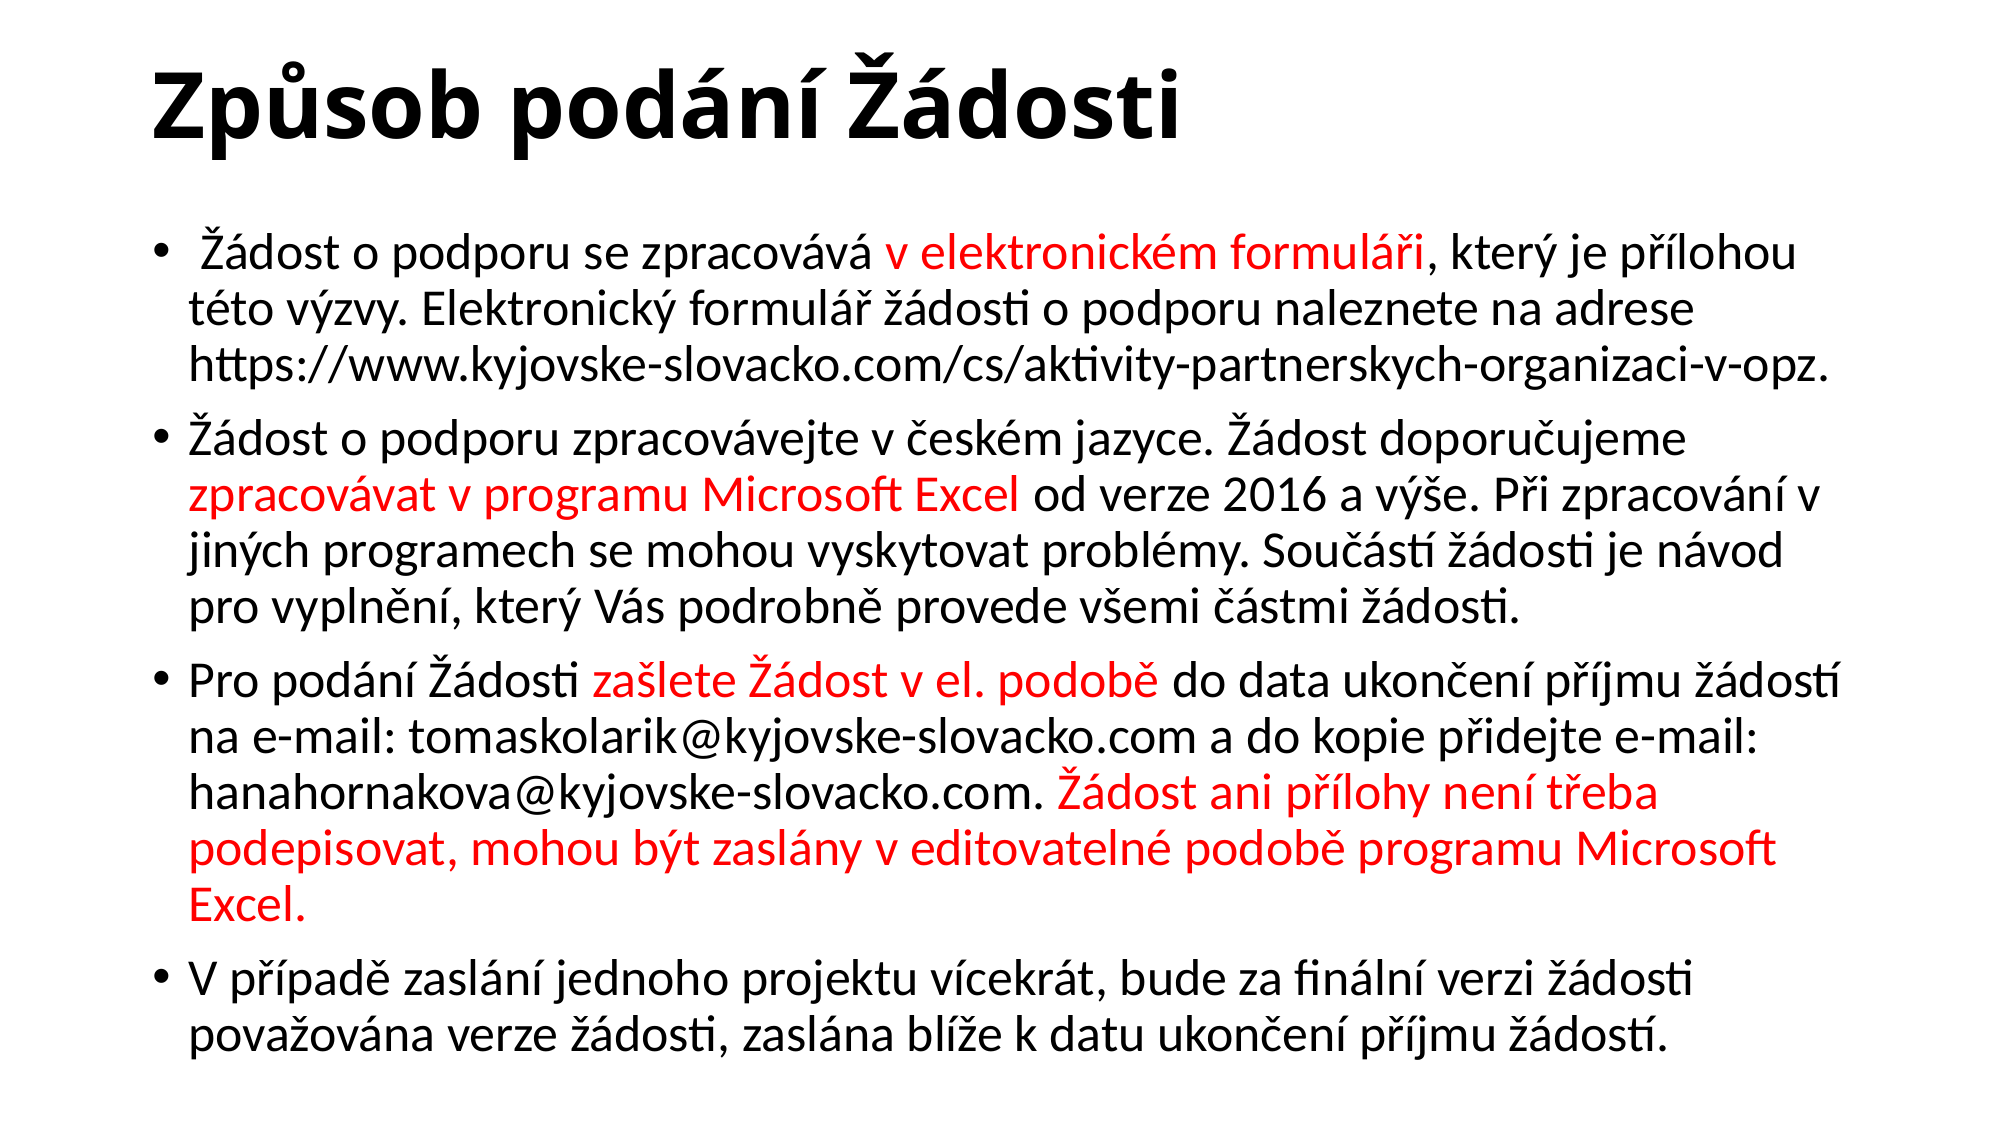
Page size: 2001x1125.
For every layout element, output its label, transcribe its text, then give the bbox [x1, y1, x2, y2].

list Žádost o podporu se zpracovává v elektronickém formuláři, který je přílohou této výzvy. Elektronický formulář žádosti o podporu naleznete na adrese https://www.kyjovske-slovacko.com/cs/aktivity-partnerskych-organizaci-v-opz. Žádost o podporu zpracovávejte v českém jazyce. Žádost doporučujeme zpracovávat v programu Microsoft Excel od verze 2016 a výše. Při zpracování v jiných programech se mohou vyskytovat problémy. Součástí žádosti je návod pro vyplnění, který Vás podrobně provede všemi částmi žádosti. Pro podání Žádosti zašlete Žádost v el. podobě do data ukončení příjmu žádostí na e-mail: tomaskolarik@kyjovske-slovacko.com a do kopie přidejte e-mail: hanahornakova@kyjovske-slovacko.com. Žádost ani přílohy není třeba podepisovat, mohou být zaslány v editovatelné podobě programu Microsoft Excel. V případě zaslání jednoho projektu vícekrát, bude za finální verzi žádosti považována verze žádosti, zaslána blíže k datu ukončení příjmu žádostí. [137, 217, 1863, 1098]
title Způsob podání Žádosti [137, 0, 1863, 217]
